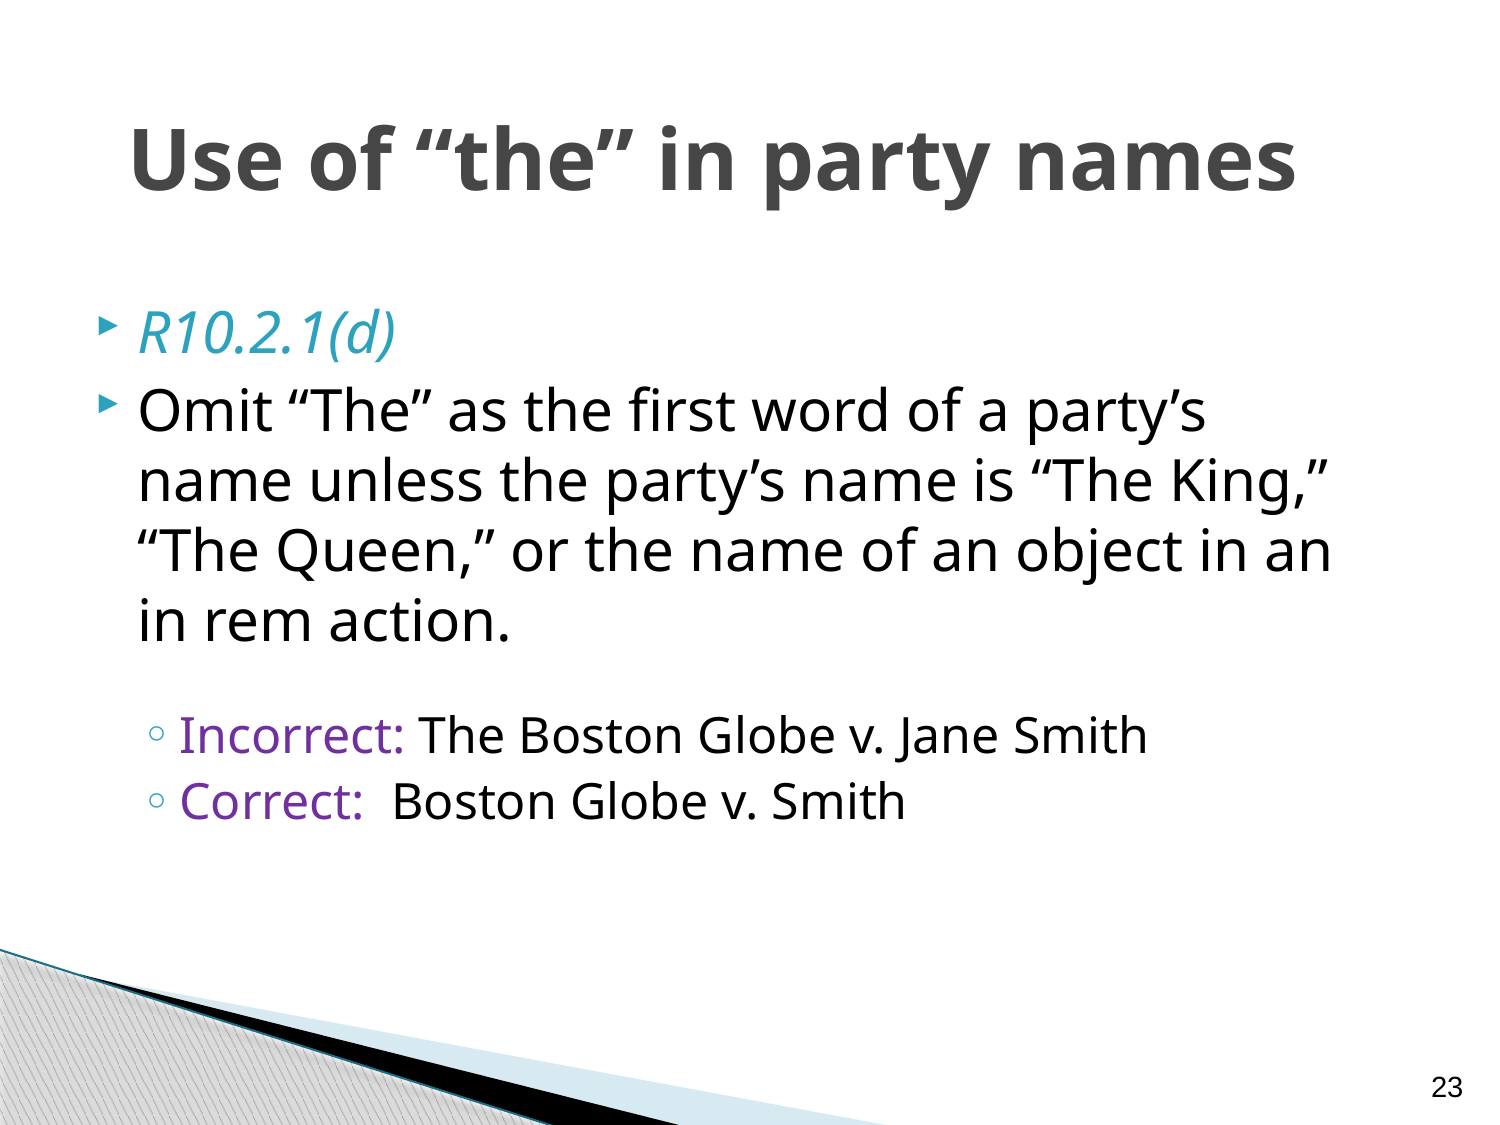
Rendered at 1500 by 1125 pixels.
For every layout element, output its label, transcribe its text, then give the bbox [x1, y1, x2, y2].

list R10.2.1(d) Omit “The” as the first word of a party’s name unless the party’s name is “The King,” “The Queen,” or the name of an object in an in rem action. Incorrect: The Boston Globe v. Jane Smith Correct: Boston Globe v. Smith [62, 287, 1375, 1000]
slide_number 23 [1387, 1051, 1479, 1112]
title Use of “the” in party names [112, 62, 1413, 250]
